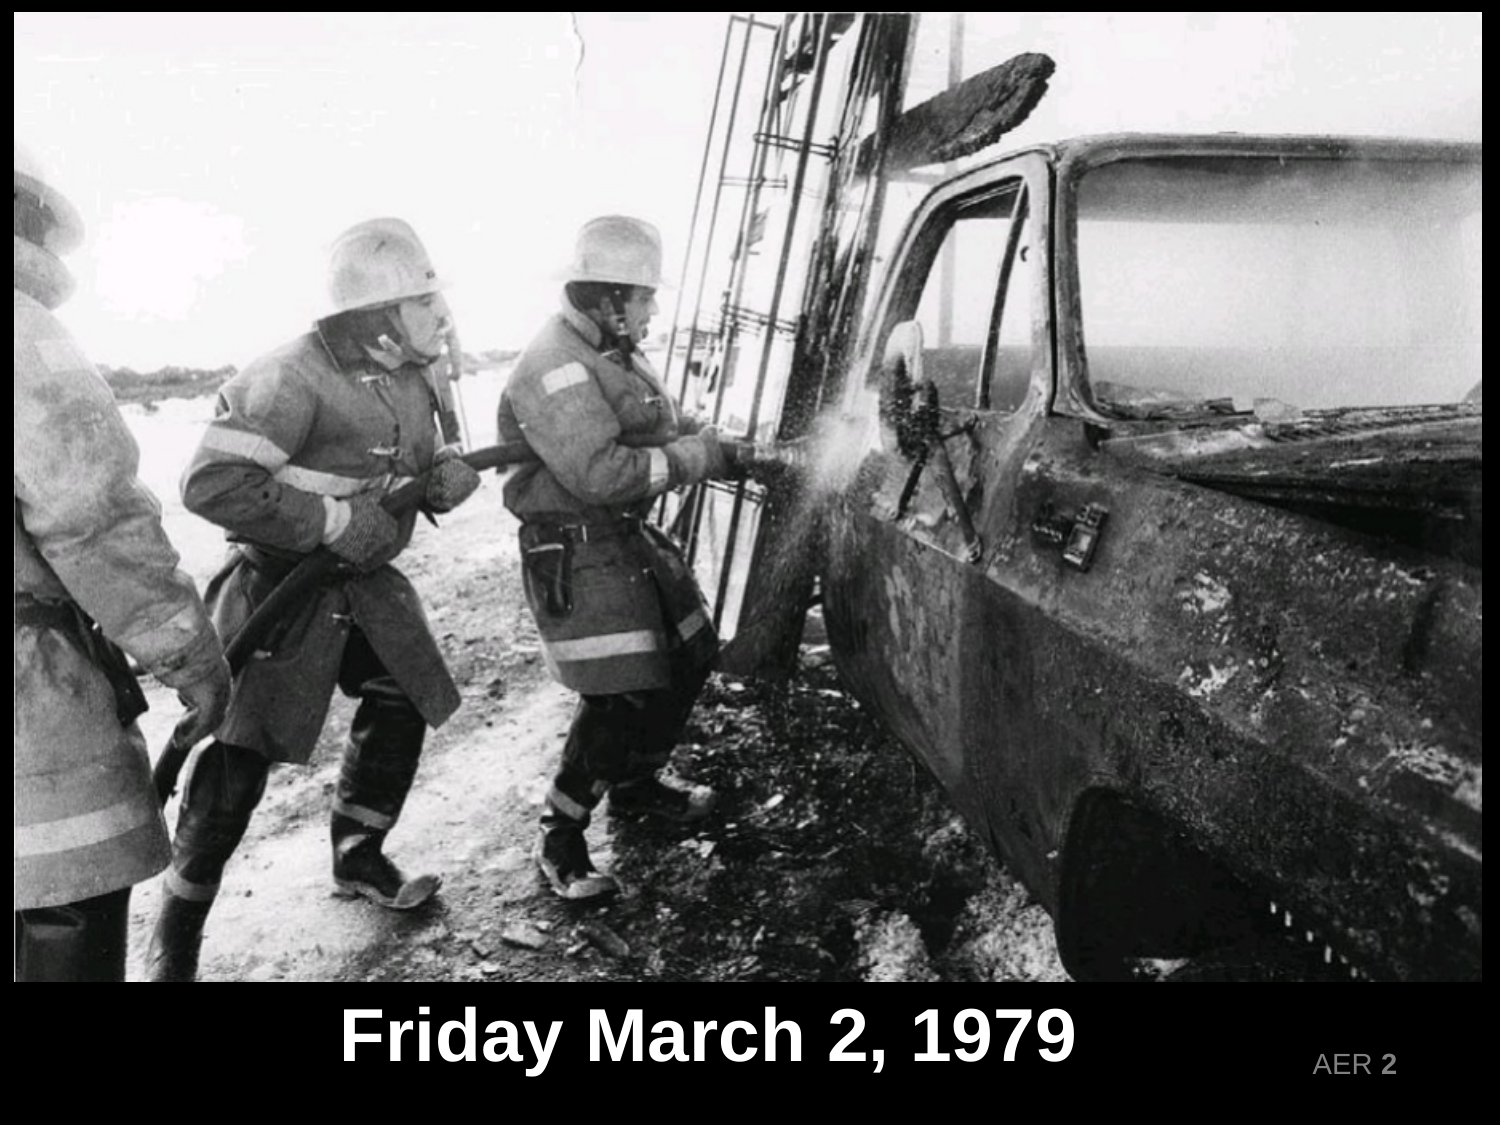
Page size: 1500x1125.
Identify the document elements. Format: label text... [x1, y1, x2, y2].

footer AER 2 [1187, 1037, 1413, 1086]
picture [13, 12, 1482, 982]
title Friday March 2, 1979 [324, 990, 1238, 1125]
